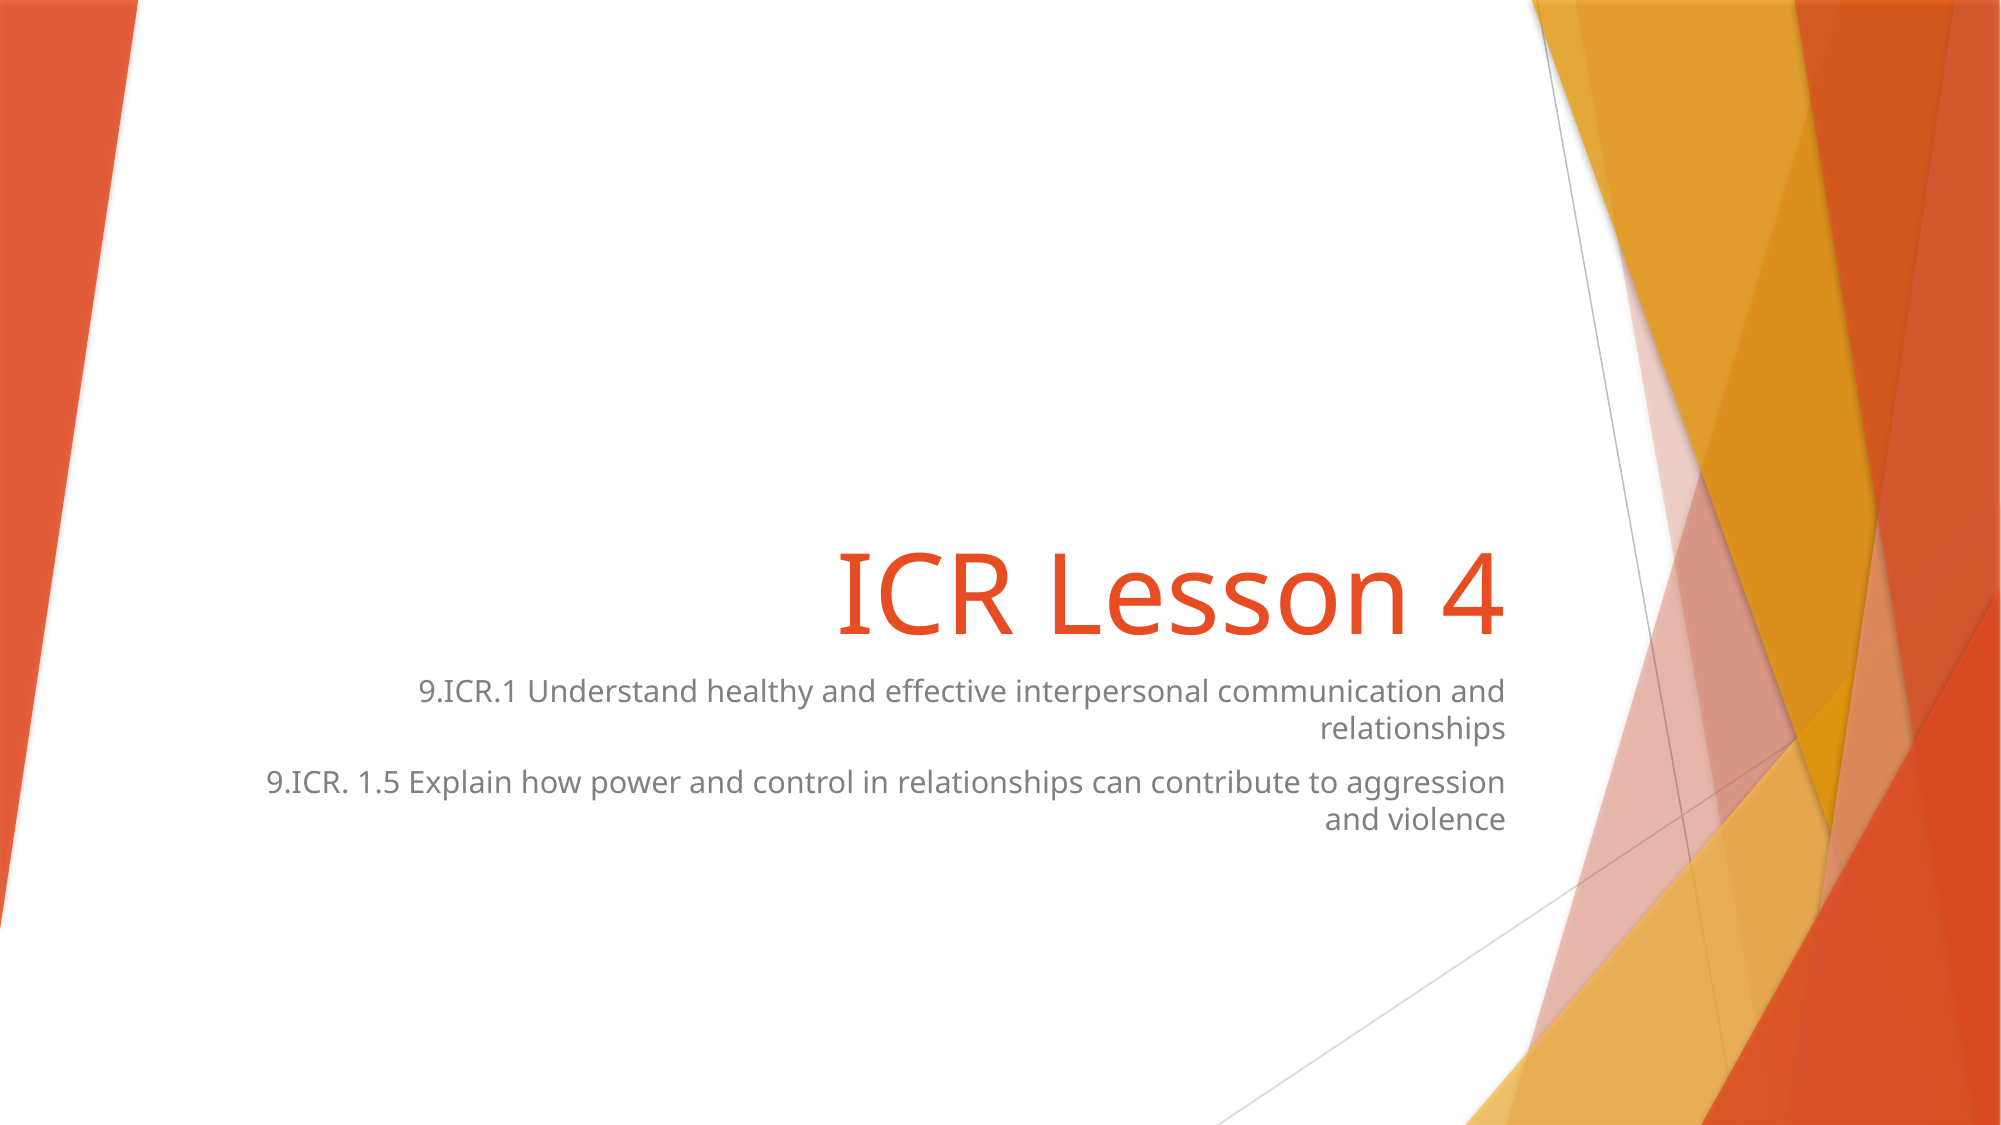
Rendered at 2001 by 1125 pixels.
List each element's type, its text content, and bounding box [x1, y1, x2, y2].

title ICR Lesson 4 [247, 394, 1522, 664]
subtitle 9.ICR.1 Understand healthy and effective interpersonal communication and relationships 9.ICR. 1.5 Explain how power and control in relationships can contribute to aggression and violence [247, 664, 1522, 845]
